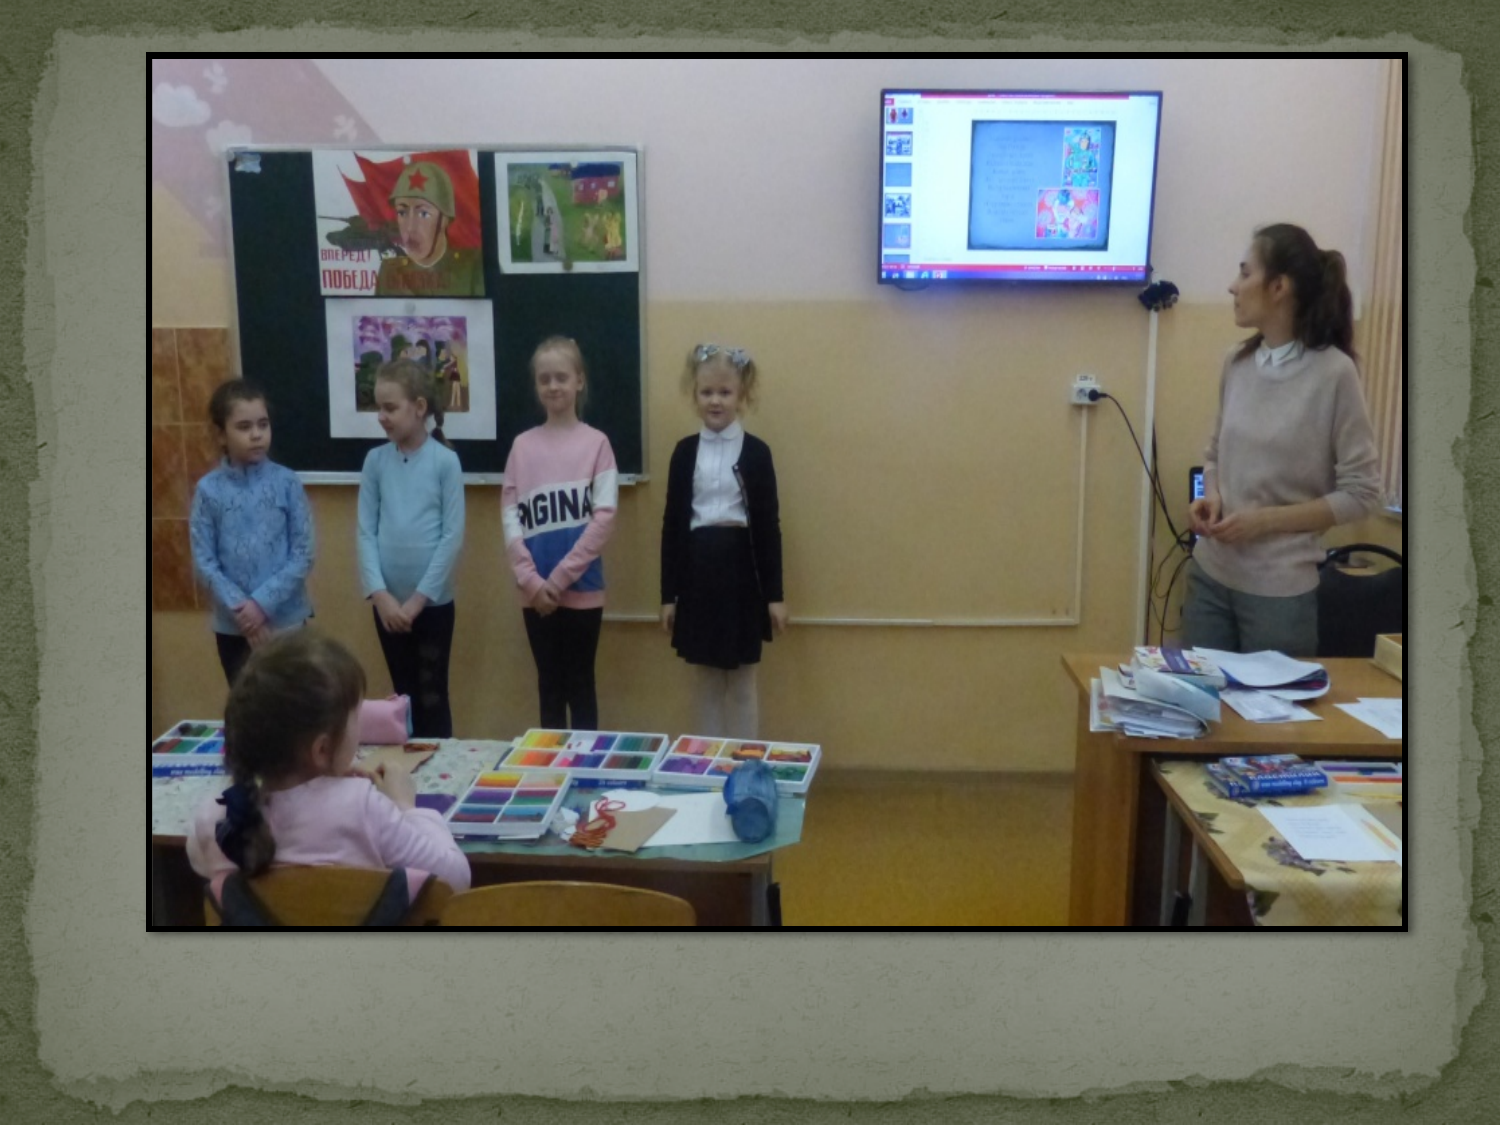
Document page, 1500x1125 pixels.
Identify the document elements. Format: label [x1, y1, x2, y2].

list [155, 61, 1399, 924]
